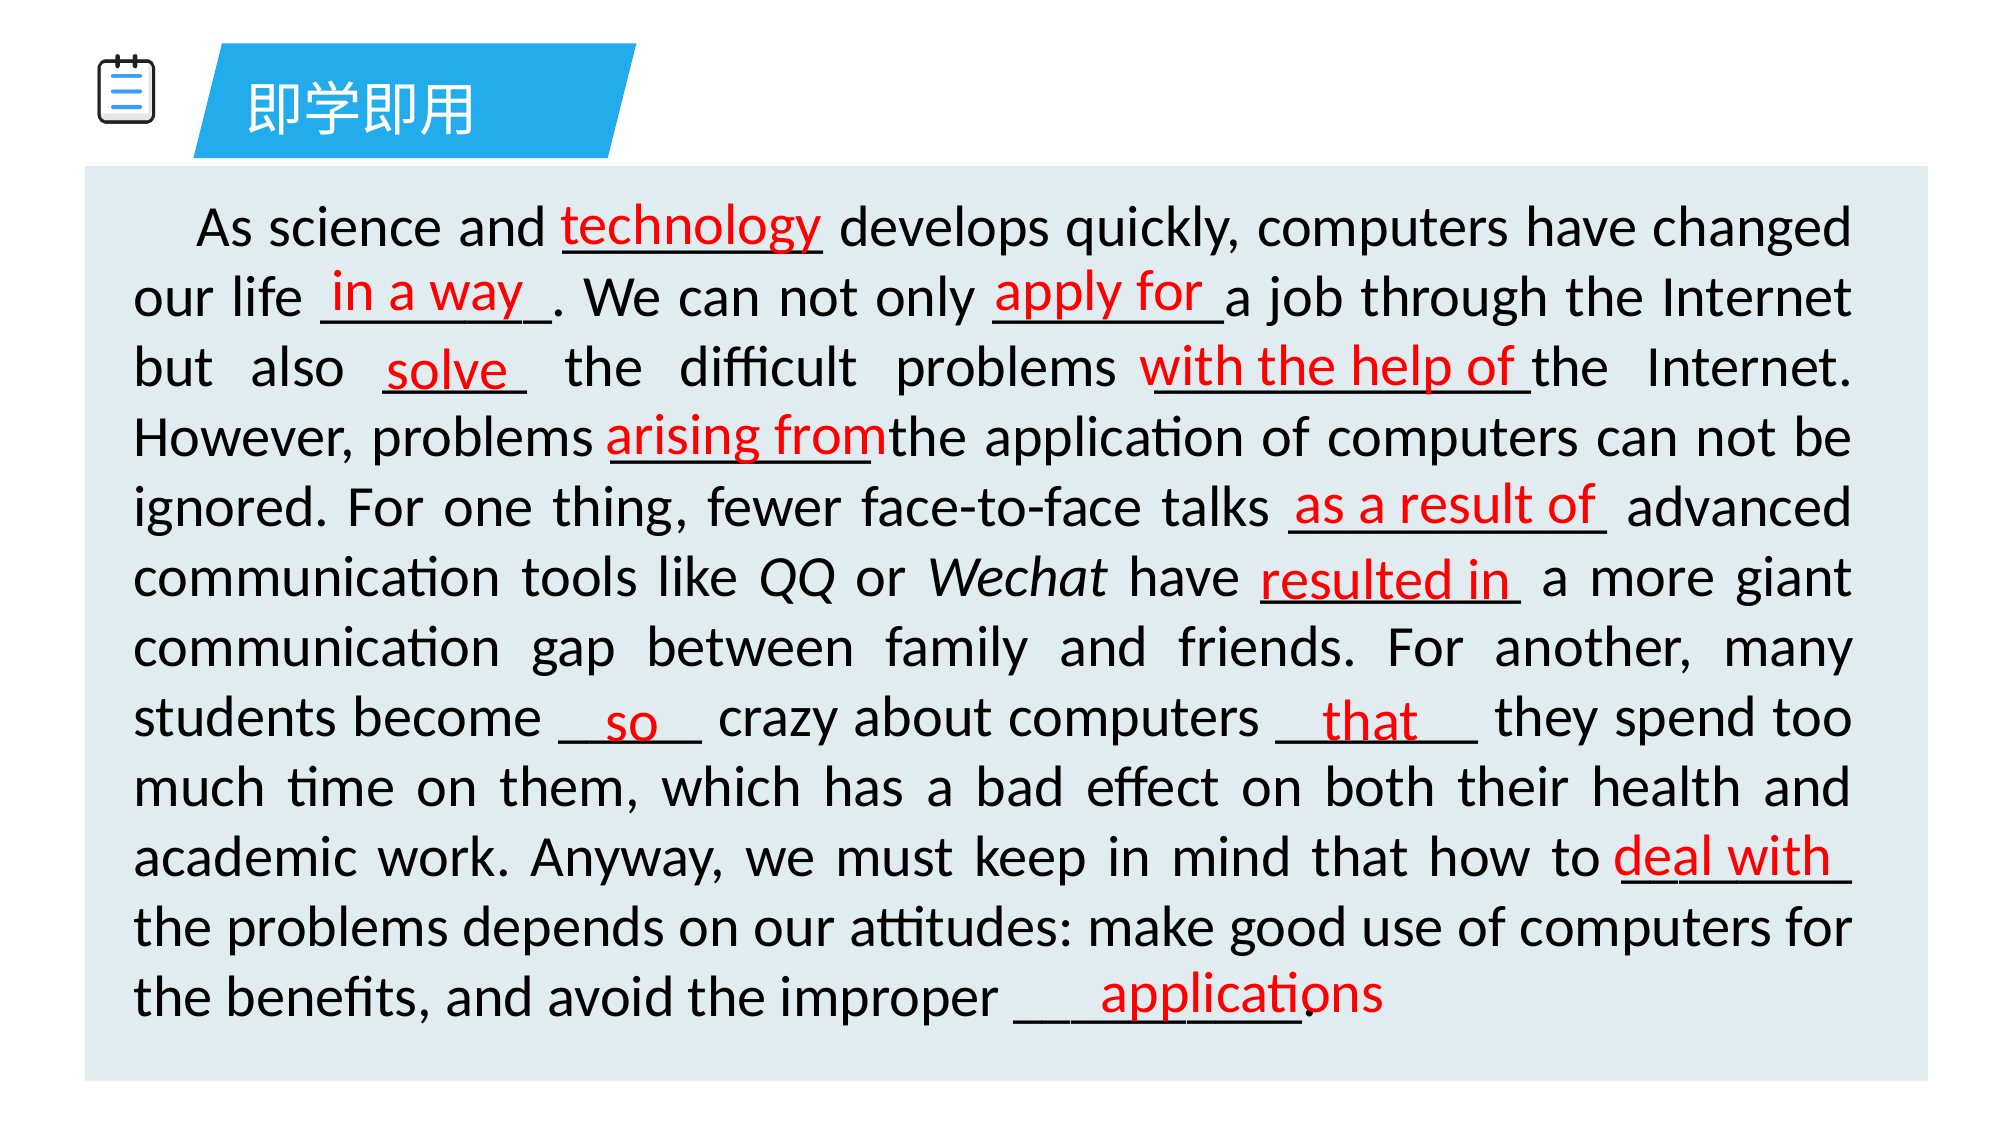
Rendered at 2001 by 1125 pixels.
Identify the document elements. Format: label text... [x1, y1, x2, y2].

text_box [84, 165, 1929, 1082]
text_box deal with [1598, 810, 1903, 895]
text_box resulted in [1245, 533, 1529, 619]
text_box technology [545, 178, 846, 264]
text_box applications [1085, 947, 1406, 1032]
text_box with the help of [1125, 319, 1587, 405]
text_box 即学即用 [244, 72, 492, 143]
picture [85, 50, 168, 134]
text_box so [590, 675, 720, 761]
text_box [192, 42, 638, 160]
text_box arising from [590, 388, 1053, 474]
text_box as a result of [1279, 458, 1742, 543]
text_box that [1307, 674, 1436, 760]
text_box As science and _________ develops quickly, computers have changed our life ________. We can not only ________a job through the Internet but also _____ the difficult problems _____________the Internet. However, problems _________ the application of computers can not be ignored. For one thing, fewer face-to-face talks ___________ advanced communication tools like QQ or Wechat have _________ a more giant communication gap between family and friends. For another, many students become _____ crazy about computers _______ they spend too much time on them, which has a bad effect on both their health and academic work. Anyway, we must keep in mind that how to ________ the problems depends on our attitudes: make good use of computers for the benefits, and avoid the improper __________. [118, 180, 1869, 1106]
text_box apply for [979, 244, 1280, 330]
text_box solve [371, 324, 566, 410]
text_box in a way [316, 244, 570, 330]
